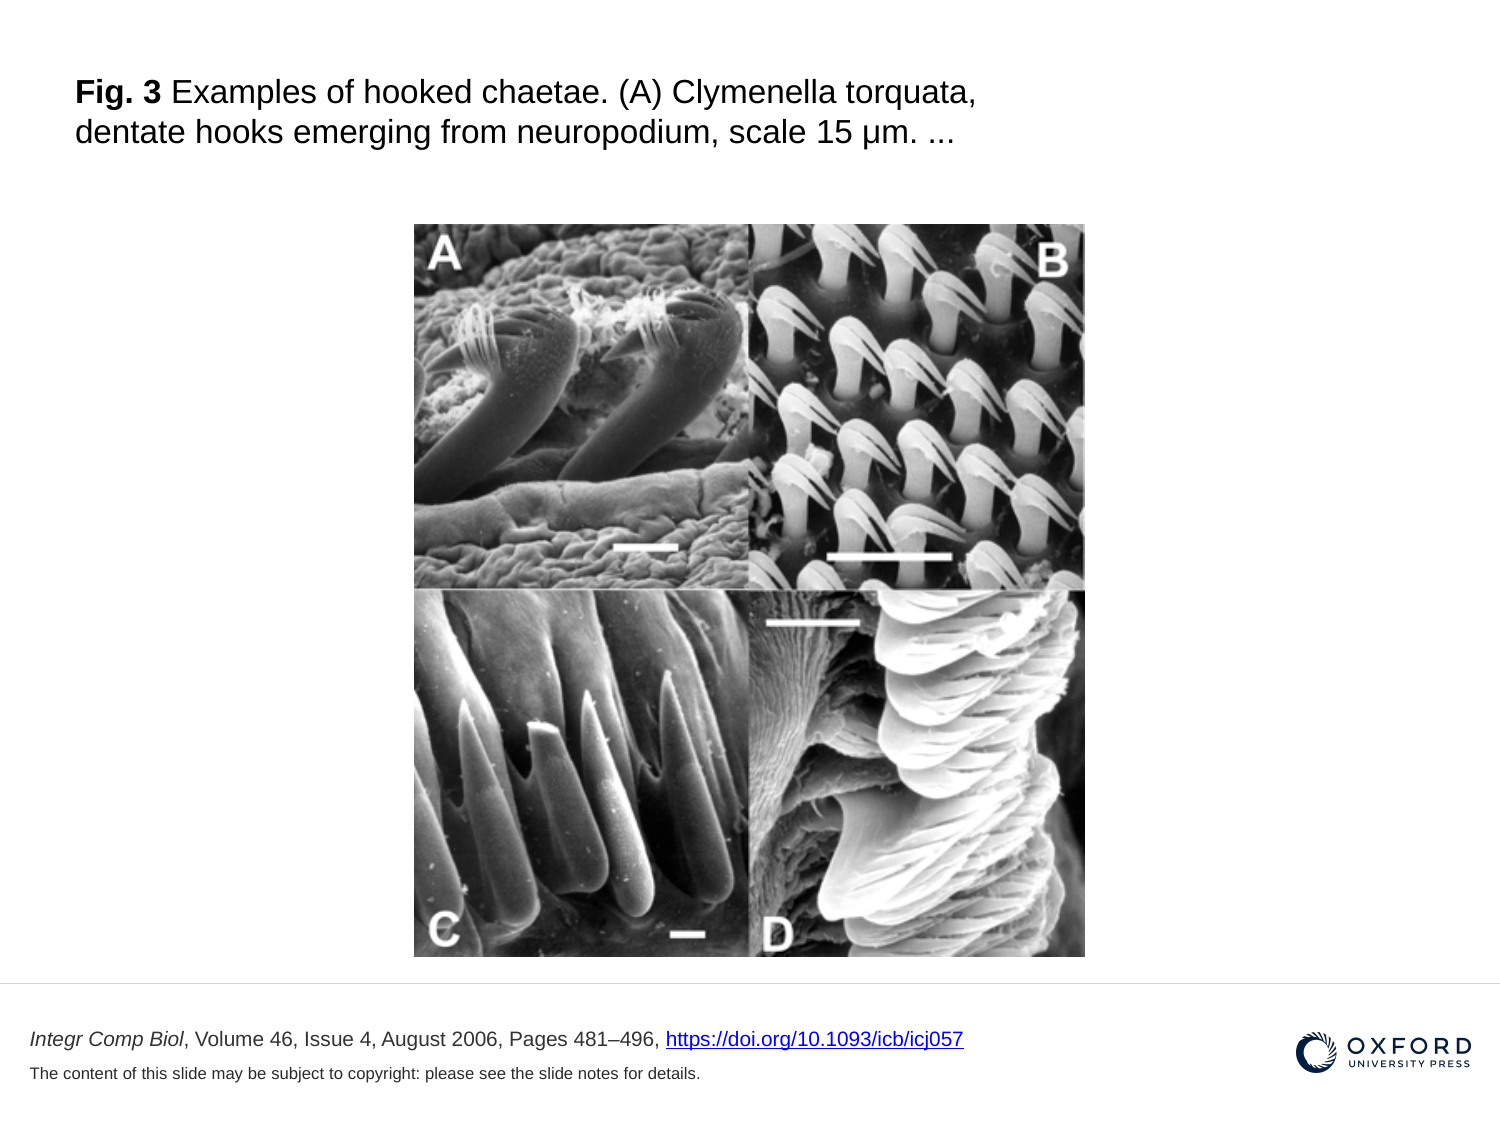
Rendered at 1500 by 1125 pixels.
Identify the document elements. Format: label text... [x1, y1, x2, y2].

footer Integr Comp Biol, Volume 46, Issue 4, August 2006, Pages 481–496, https://doi.org/10.1093/icb/icj057 The content of this slide may be subject to copyright: please see the slide notes for details. [0, 983, 1260, 1125]
picture [1296, 1032, 1471, 1073]
picture [414, 224, 1085, 957]
title Fig. 3 Examples of hooked chaetae. (A) Clymenella torquata, dentate hooks emerging from neuropodium, scale 15 μm. ... [75, 69, 1078, 171]
